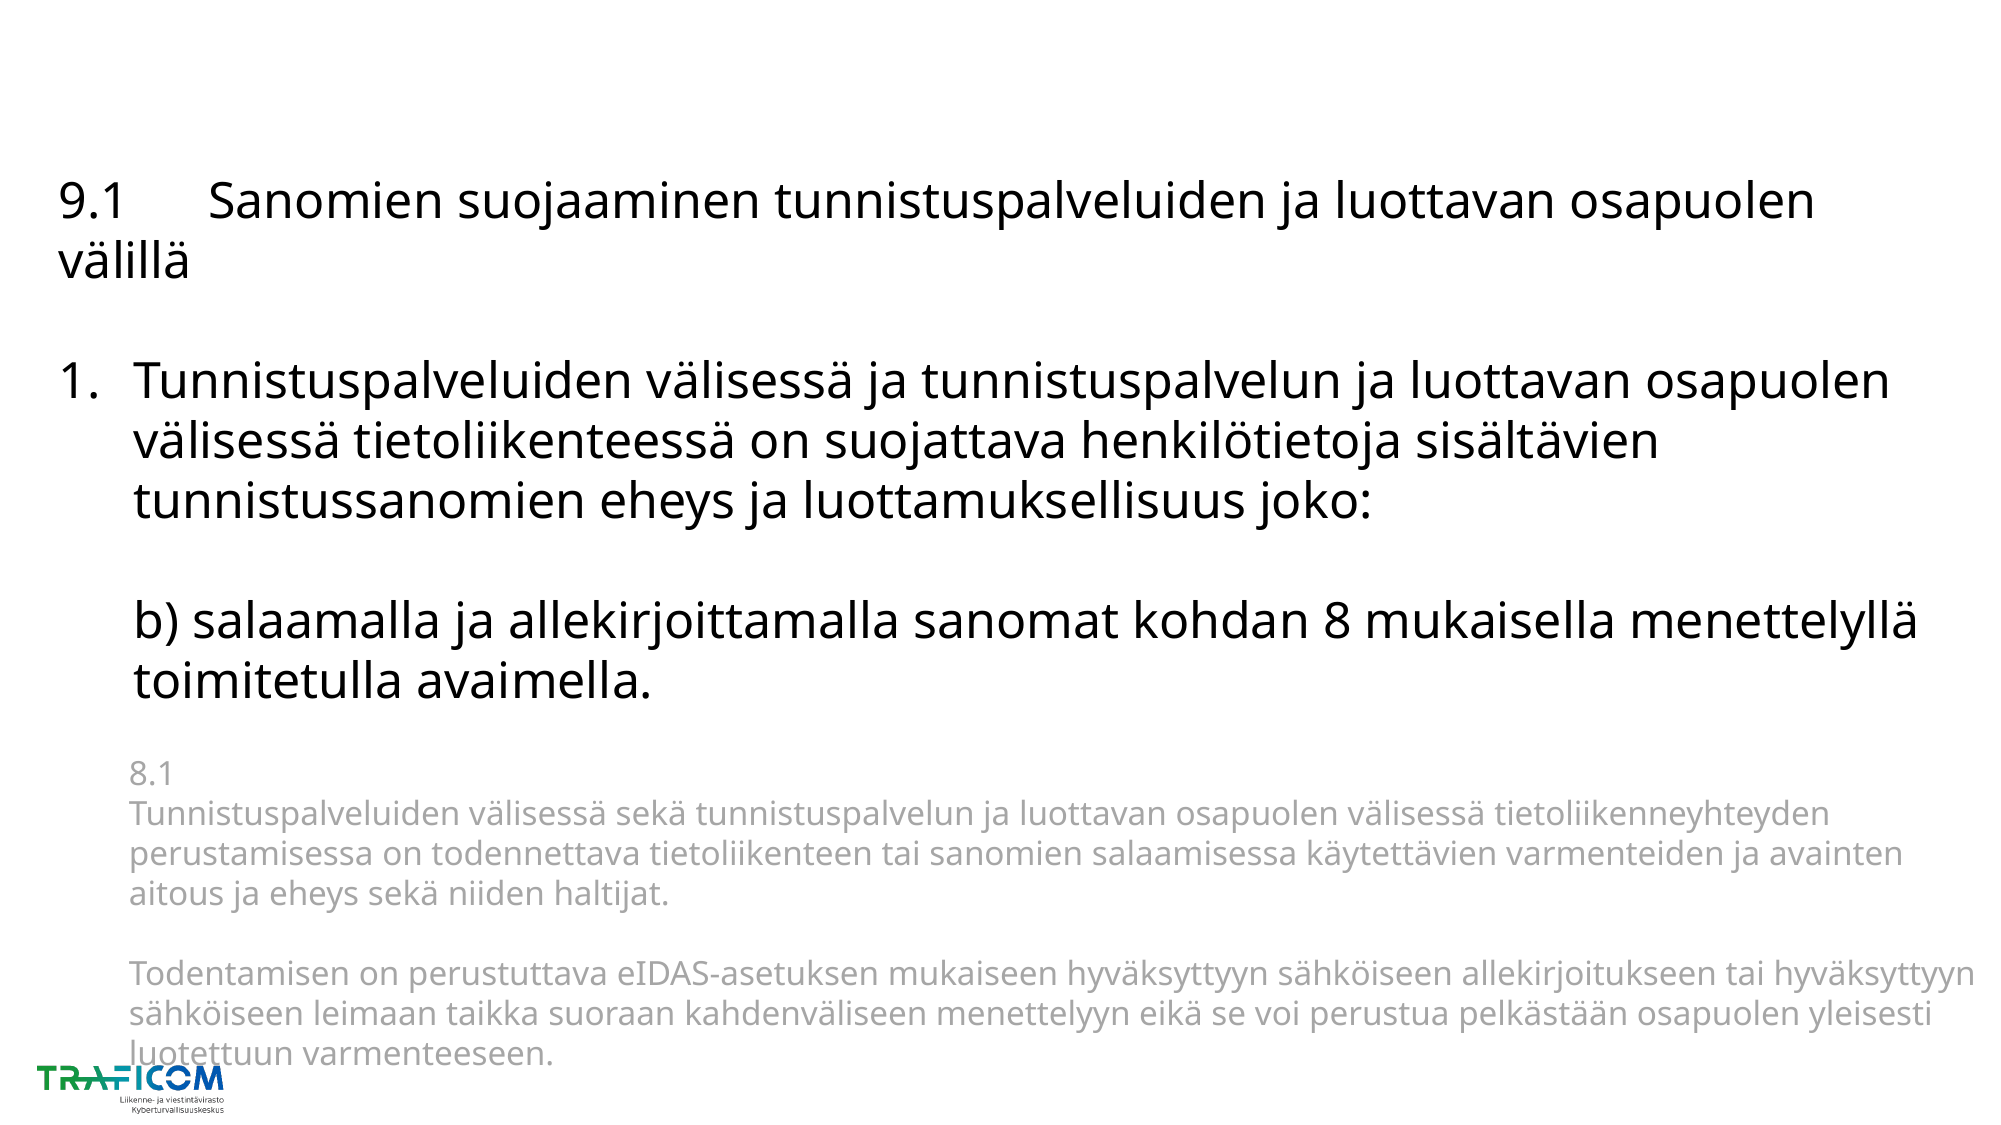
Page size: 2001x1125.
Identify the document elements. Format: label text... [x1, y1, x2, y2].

picture [25, 1053, 114, 1125]
text_box 9.1 Sanomien suojaaminen tunnistuspalveluiden ja luottavan osapuolen välillä Tunnistuspalveluiden välisessä ja tunnistuspalvelun ja luottavan osapuolen välisessä tietoliikenteessä on suojattava henkilötietoja sisältävien tunnistussanomien eheys ja luottamuksellisuus joko: b) salaamalla ja allekirjoittamalla sanomat kohdan 8 mukaisella menettelyllä toimitetulla avaimella. [43, 161, 1939, 716]
text_box 8.1 Tunnistuspalveluiden välisessä sekä tunnistuspalvelun ja luottavan osapuolen välisessä tietoliikenneyhteyden perustamisessa on todennettava tietoliikenteen tai sanomien salaamisessa käytettävien varmenteiden ja avainten aitous ja eheys sekä niiden haltijat. Todentamisen on perustuttava eIDAS-asetuksen mukaiseen hyväksyttyyn sähköiseen allekirjoitukseen tai hyväksyttyyn sähköiseen leimaan taikka suoraan kahdenväliseen menettelyyn eikä se voi perustua pelkästään osapuolen yleisesti luotettuun varmenteeseen. [114, 744, 2000, 1125]
